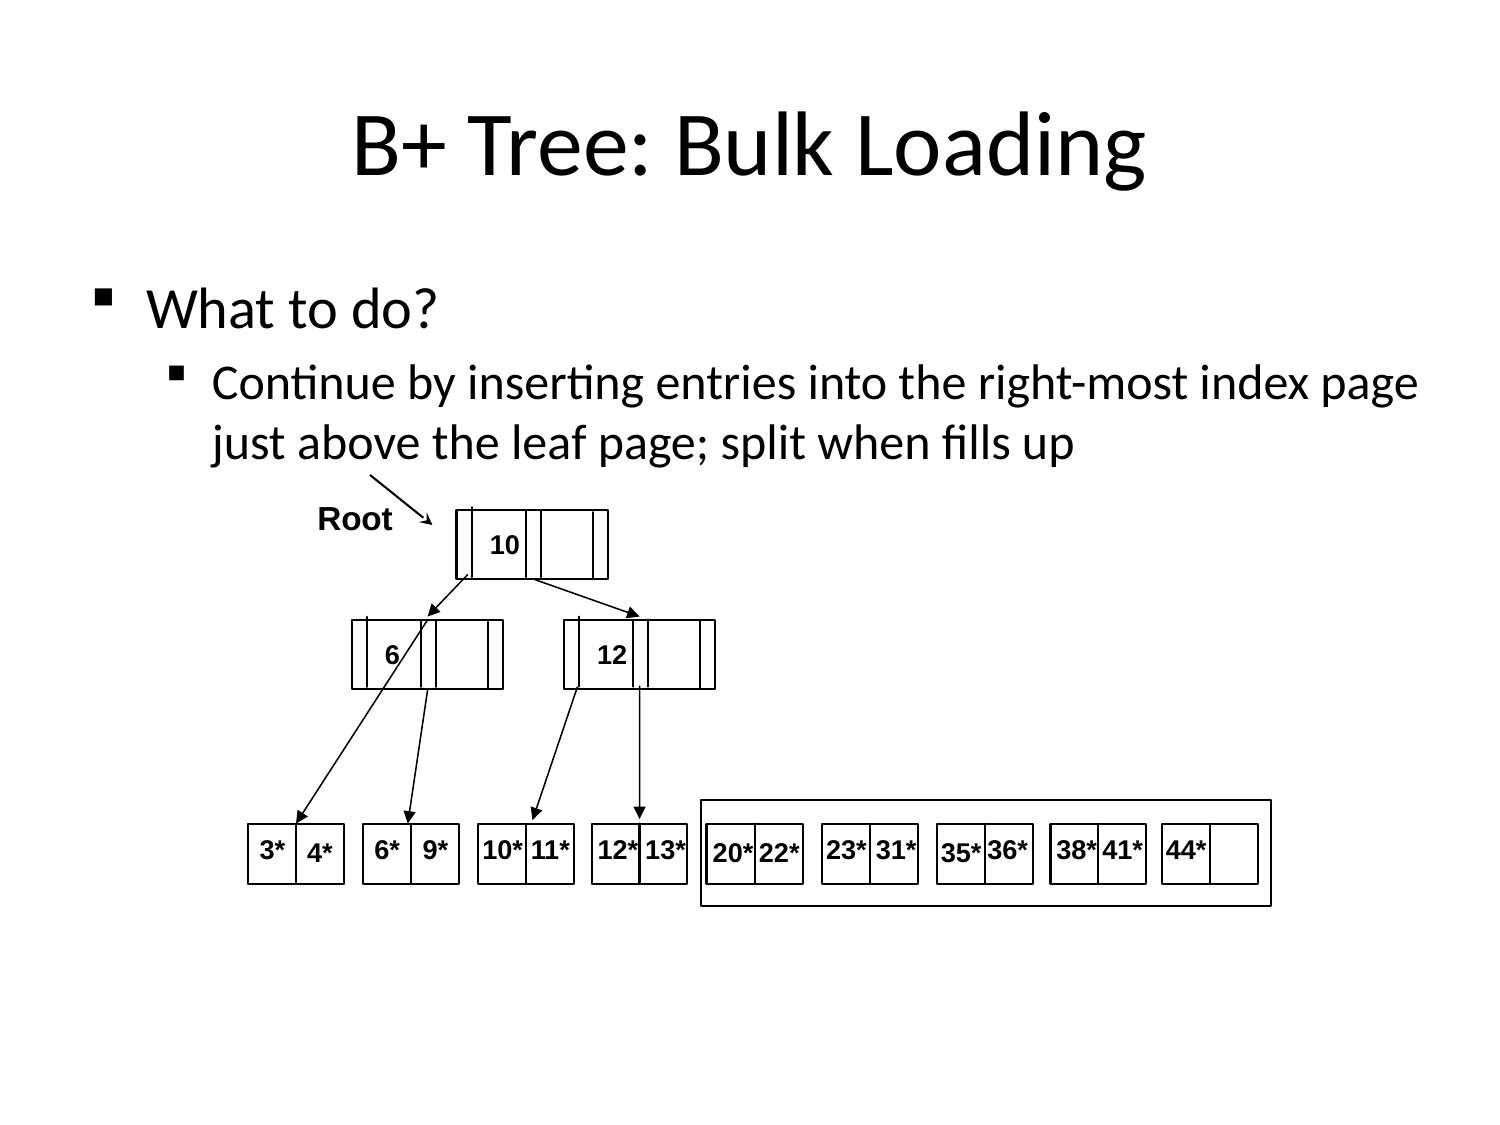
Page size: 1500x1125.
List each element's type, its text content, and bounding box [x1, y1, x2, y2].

text_box DIRECTORY [578, 690, 583, 825]
text_box [579, 619, 716, 689]
text_box 10 [475, 520, 535, 568]
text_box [407, 689, 428, 824]
text_box [384, 619, 504, 690]
text_box [456, 510, 471, 575]
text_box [532, 686, 578, 821]
text_box 6 [370, 630, 415, 678]
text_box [534, 579, 640, 617]
text_box [418, 512, 433, 526]
text_box Root [302, 489, 408, 545]
text_box [563, 625, 578, 686]
title B+ Tree: Bulk Loading [75, 45, 1425, 233]
list What to do? Continue by inserting entries into the right-most index page just above the leaf page; split when fills up [75, 262, 1475, 1075]
text_box 12 [582, 629, 643, 677]
text_box [351, 619, 420, 690]
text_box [244, 825, 1222, 876]
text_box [427, 574, 469, 617]
text_box [542, 510, 609, 578]
text_box [700, 799, 1272, 906]
text_box [472, 510, 541, 580]
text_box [295, 688, 352, 824]
